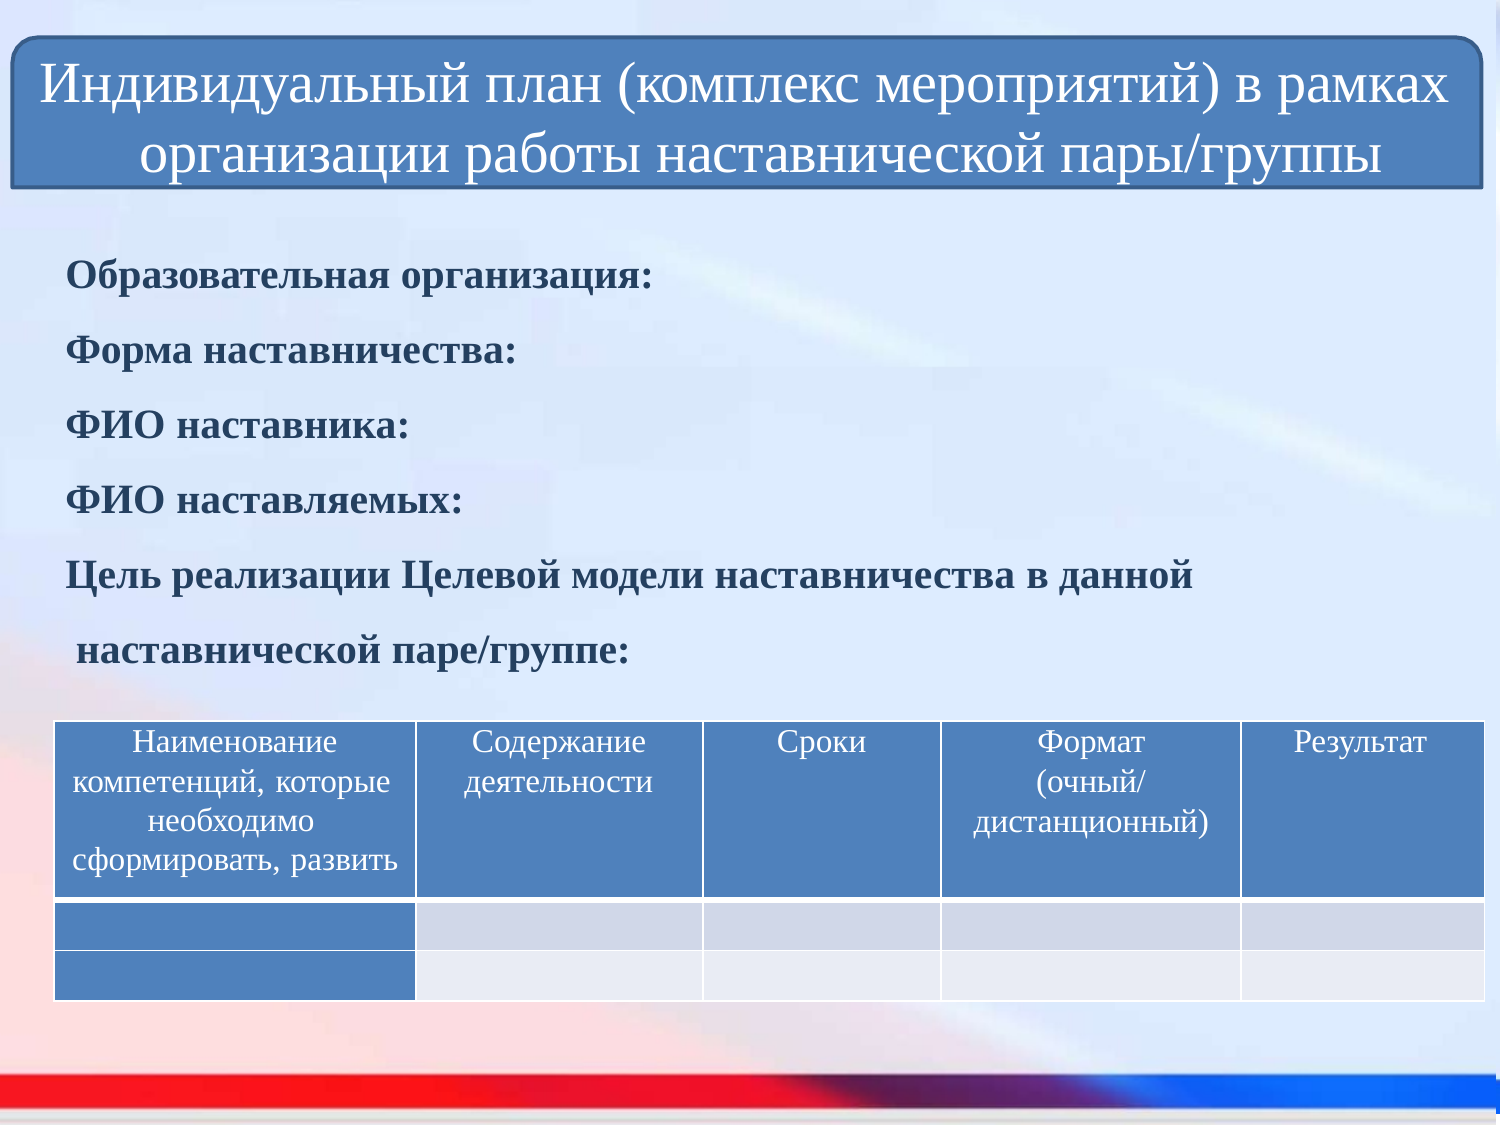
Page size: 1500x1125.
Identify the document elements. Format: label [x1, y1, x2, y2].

text_box [0, 0, 1497, 1125]
